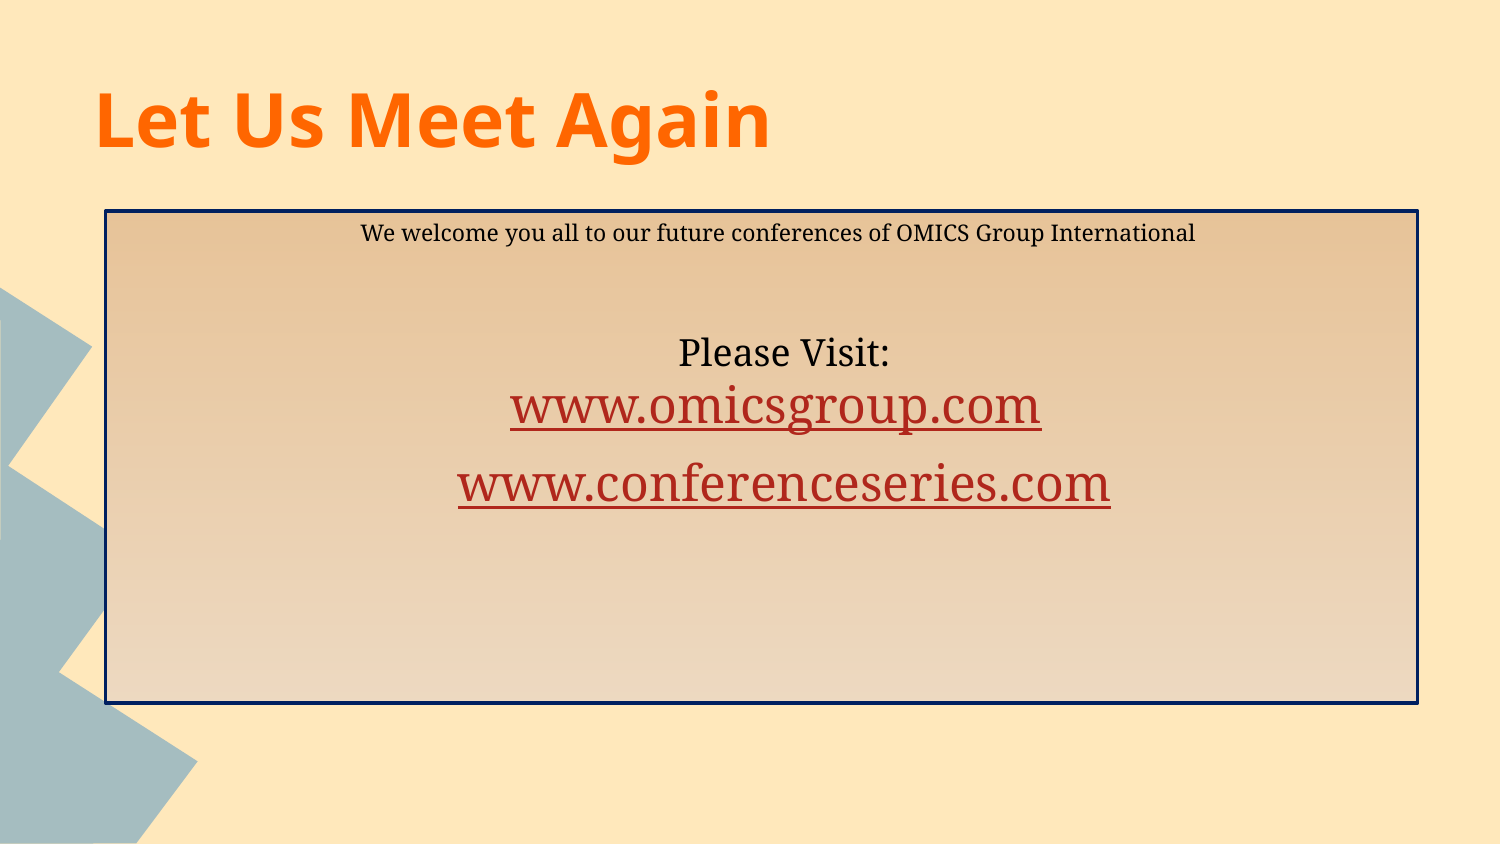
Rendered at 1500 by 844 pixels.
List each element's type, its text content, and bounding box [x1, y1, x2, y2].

list We welcome you all to our future conferences of OMICS Group International Please Visit: www.omicsgroup.com www.conferenceseries.com [105, 210, 1418, 704]
title Let Us Meet Again [82, 52, 1425, 194]
